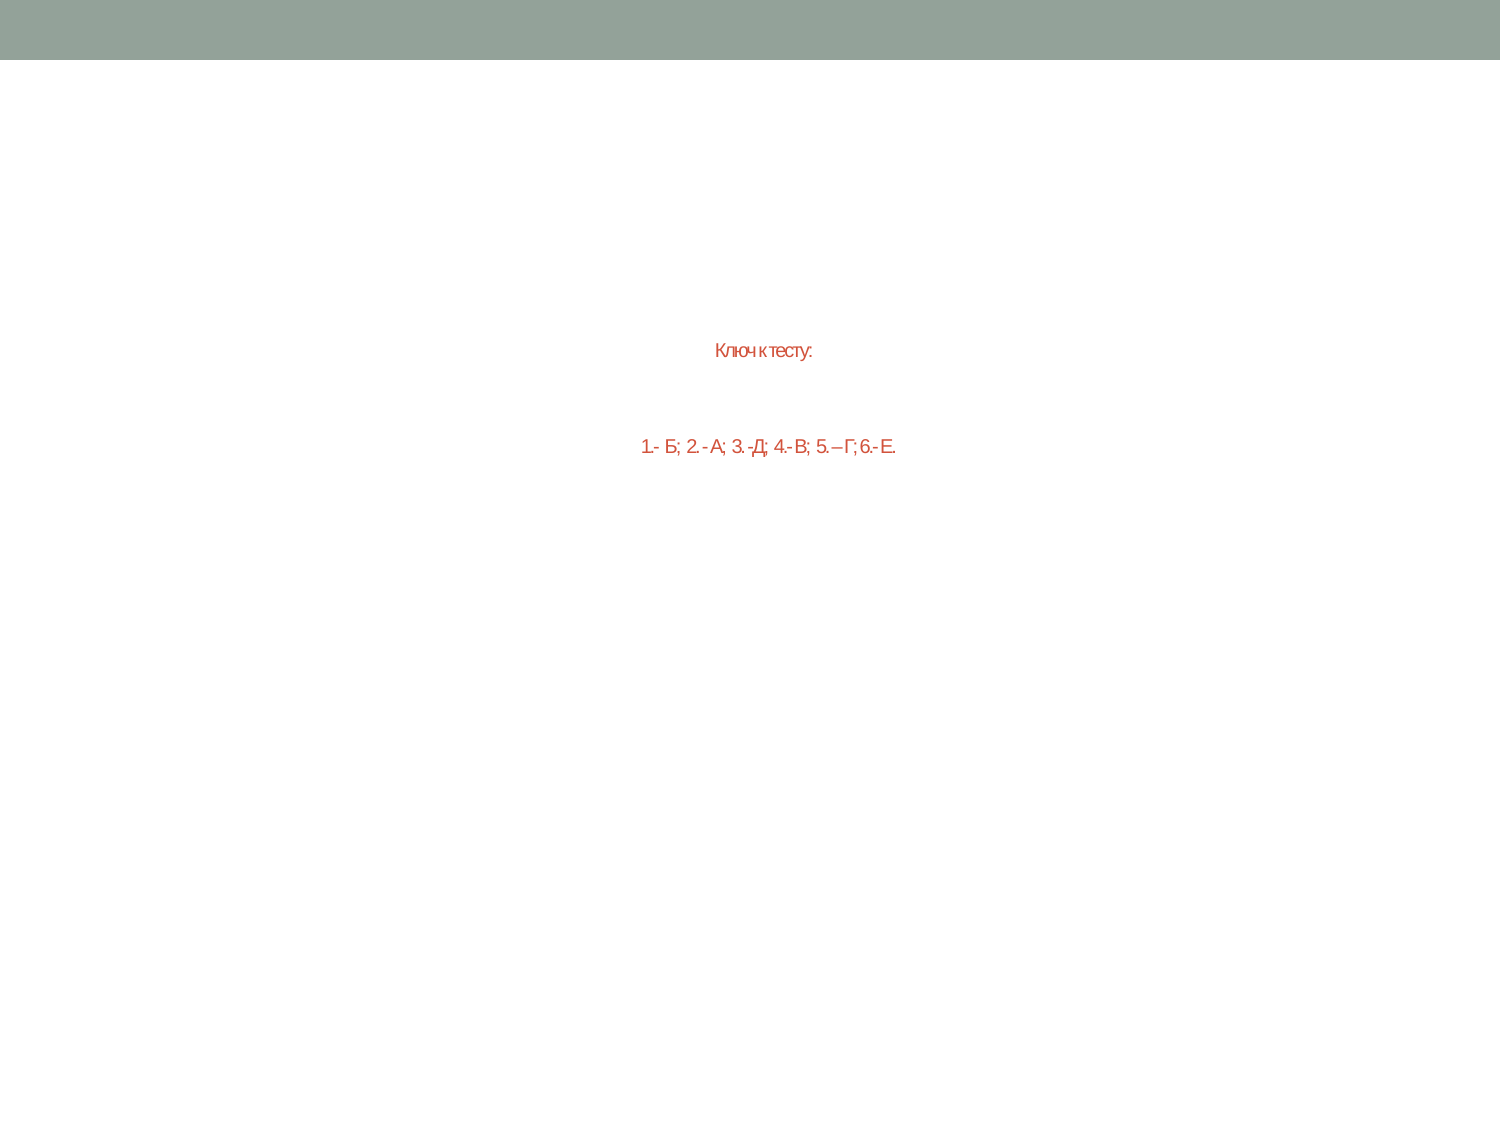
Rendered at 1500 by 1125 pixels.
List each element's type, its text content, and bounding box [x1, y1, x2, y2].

title Ключ к тесту: 1.- Б; 2. - А; 3. -Д; 4.- В; 5. – Г; 6.- Е. [93, 328, 1444, 491]
